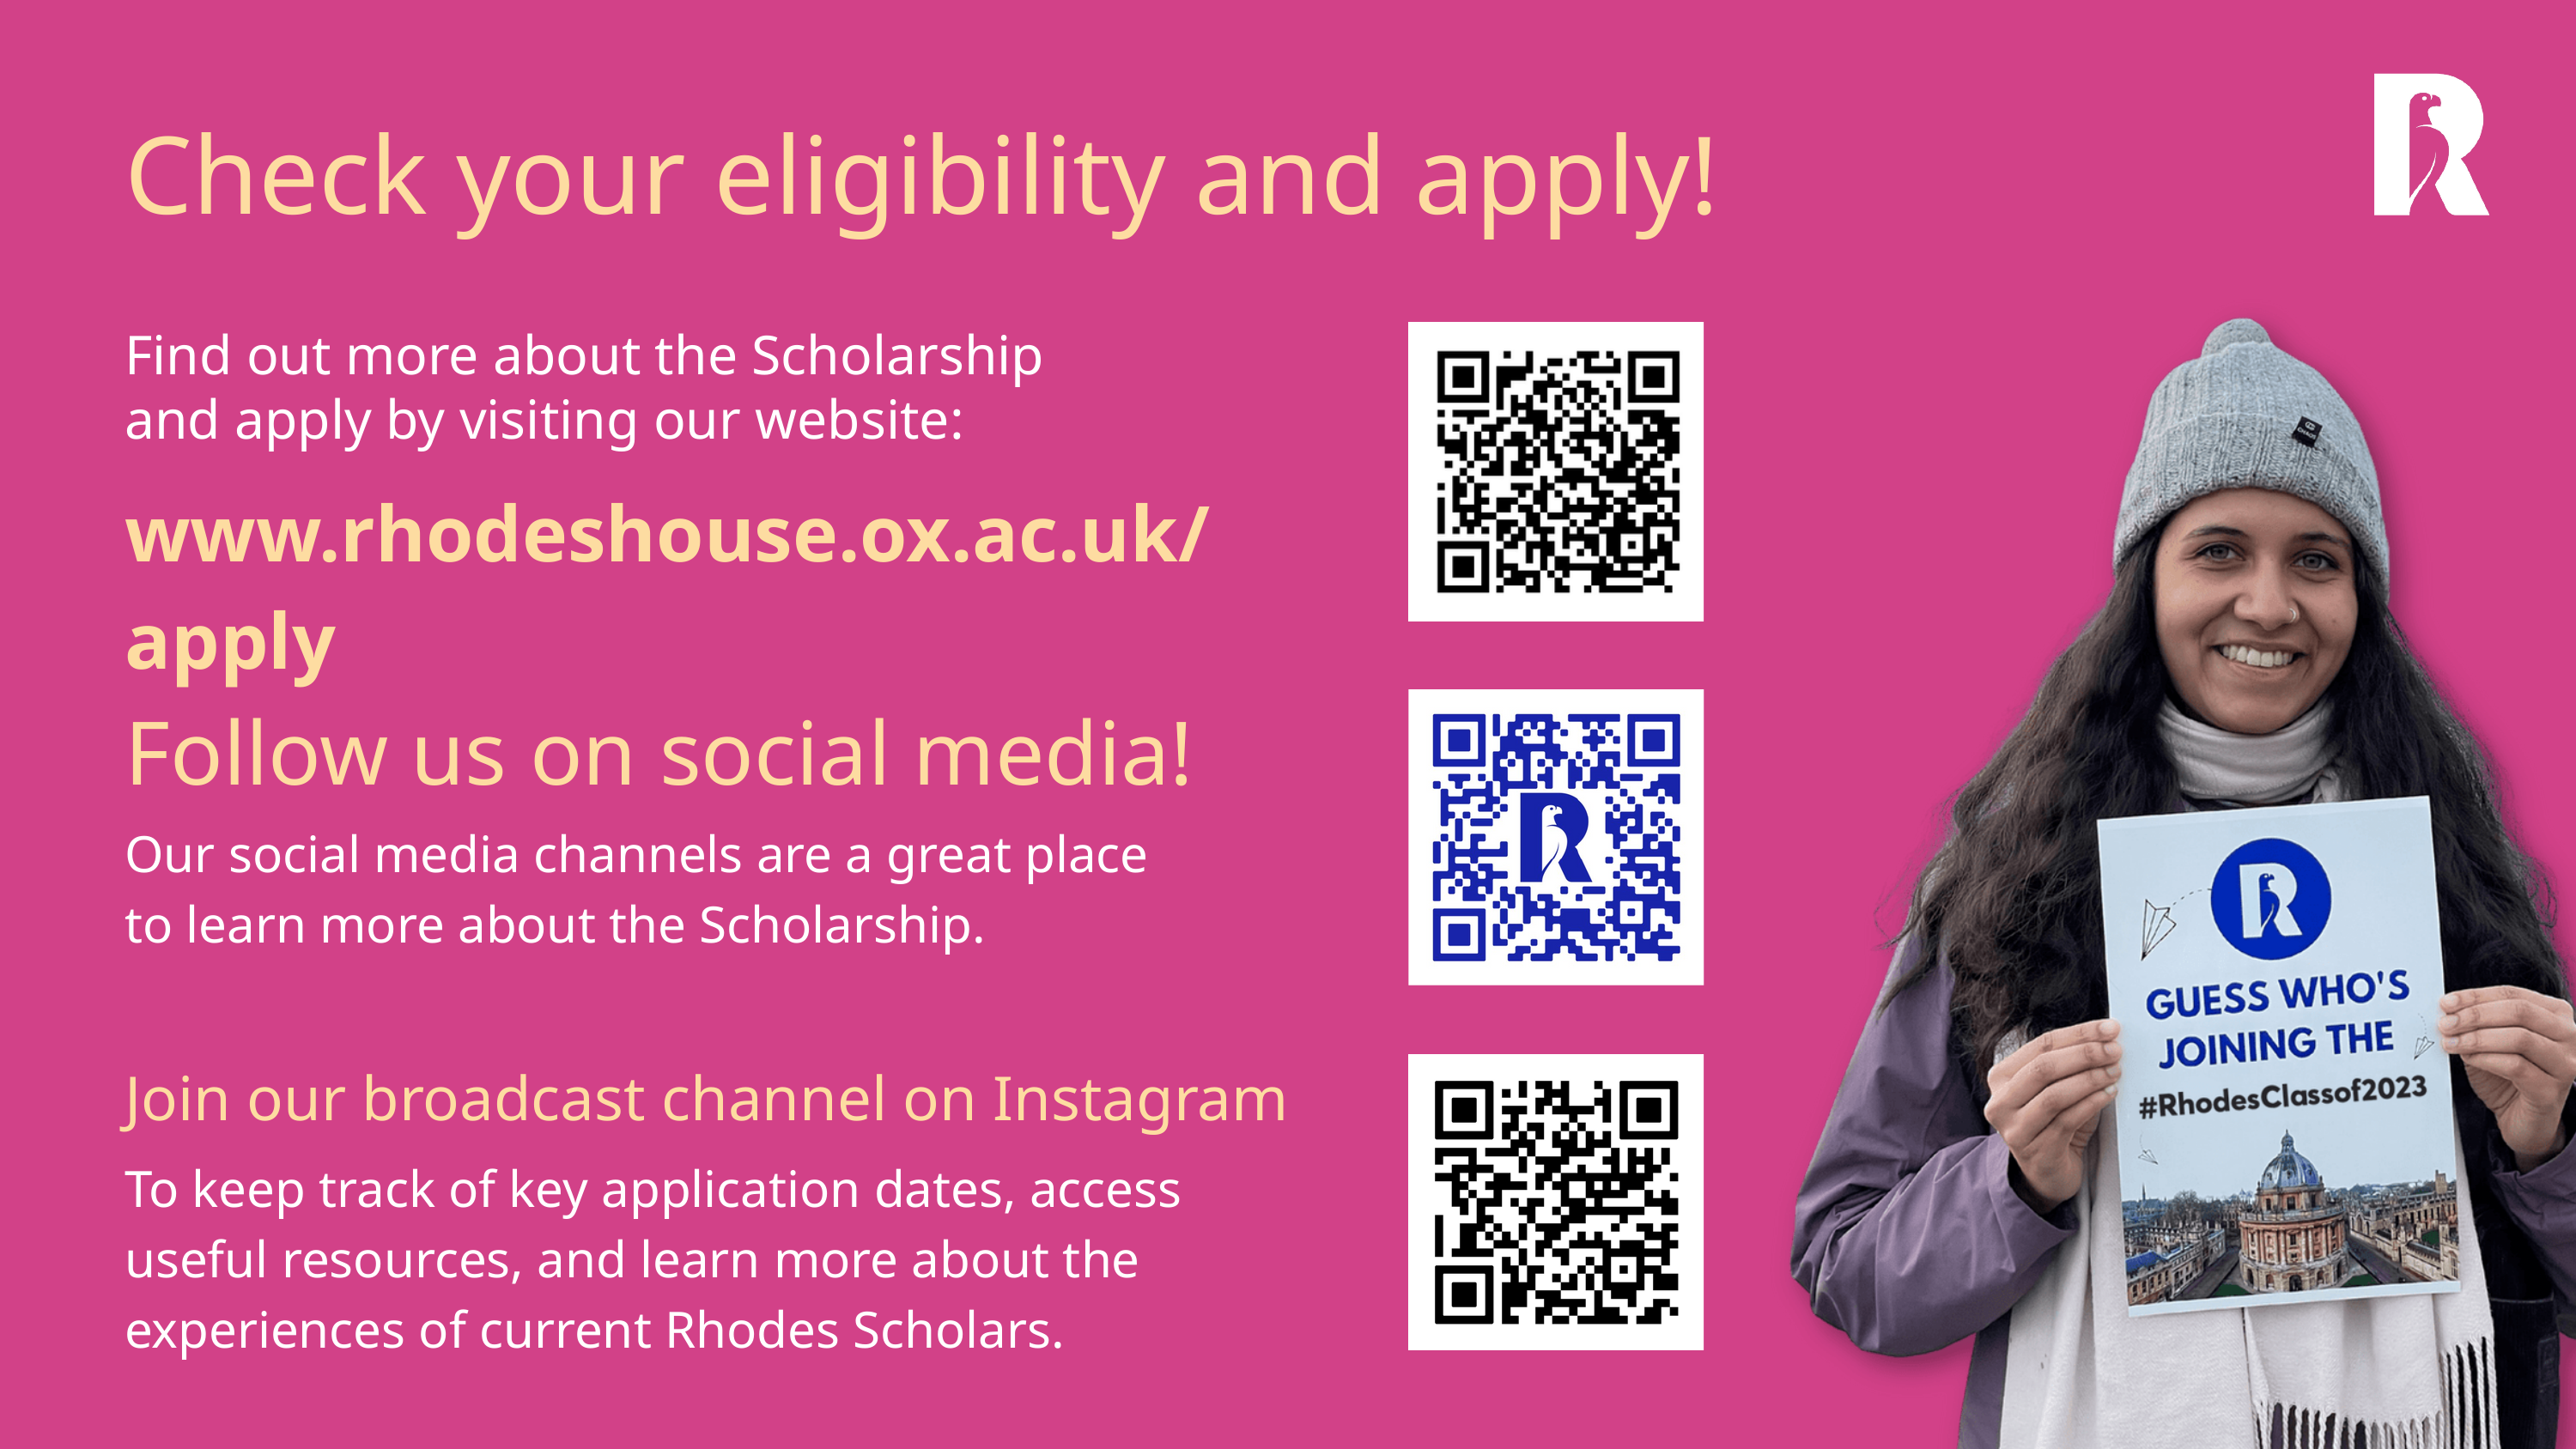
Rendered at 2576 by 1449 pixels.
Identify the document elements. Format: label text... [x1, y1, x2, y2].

text_box [1408, 689, 1704, 985]
text_box [1408, 322, 1704, 622]
text_box [2371, 69, 2492, 220]
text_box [125, 679, 1248, 949]
text_box [1748, 266, 2576, 1449]
text_box Check your eligibility and apply! [125, 86, 1836, 236]
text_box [124, 1046, 1305, 1354]
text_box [125, 320, 1364, 570]
text_box [1408, 1054, 1704, 1350]
